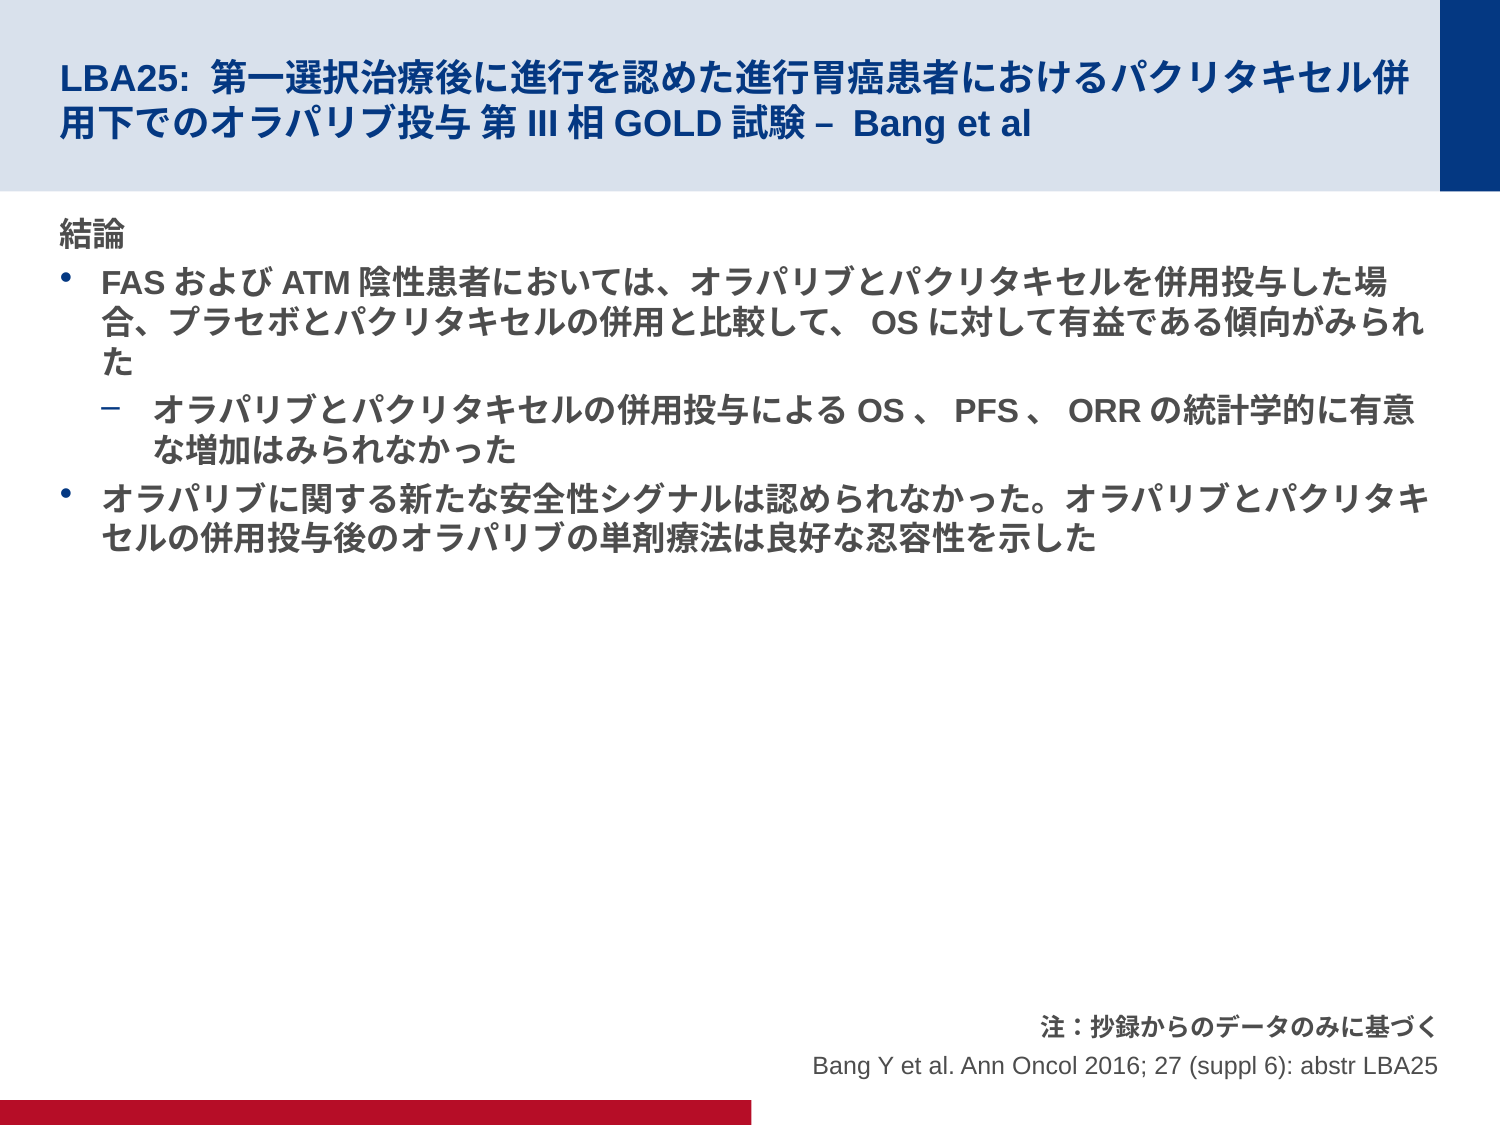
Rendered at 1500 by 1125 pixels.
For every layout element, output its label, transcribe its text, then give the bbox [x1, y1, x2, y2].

title LBA25: 第一選択治療後に進行を認めた進行胃癌患者におけるパクリタキセル併用下でのオラパリブ投与 第III相GOLD試験 – Bang et al [59, 29, 1412, 162]
list 結論 FASおよびATM陰性患者においては、オラパリブとパクリタキセルを併用投与した場合、プラセボとパクリタキセルの併用と比較して、OSに対して有益である傾向がみられた オラパリブとパクリタキセルの併用投与によるOS、PFS、ORRの統計学的に有意な増加はみられなかった オラパリブに関する新たな安全性シグナルは認められなかった。オラパリブとパクリタキセルの併用投与後のオラパリブの単剤療法は良好な忍容性を示した [59, 205, 1441, 985]
list 注：抄録からのデータのみに基づく Bang Y et al. Ann Oncol 2016; 27 (suppl 6): abstr LBA25 [712, 999, 1441, 1080]
